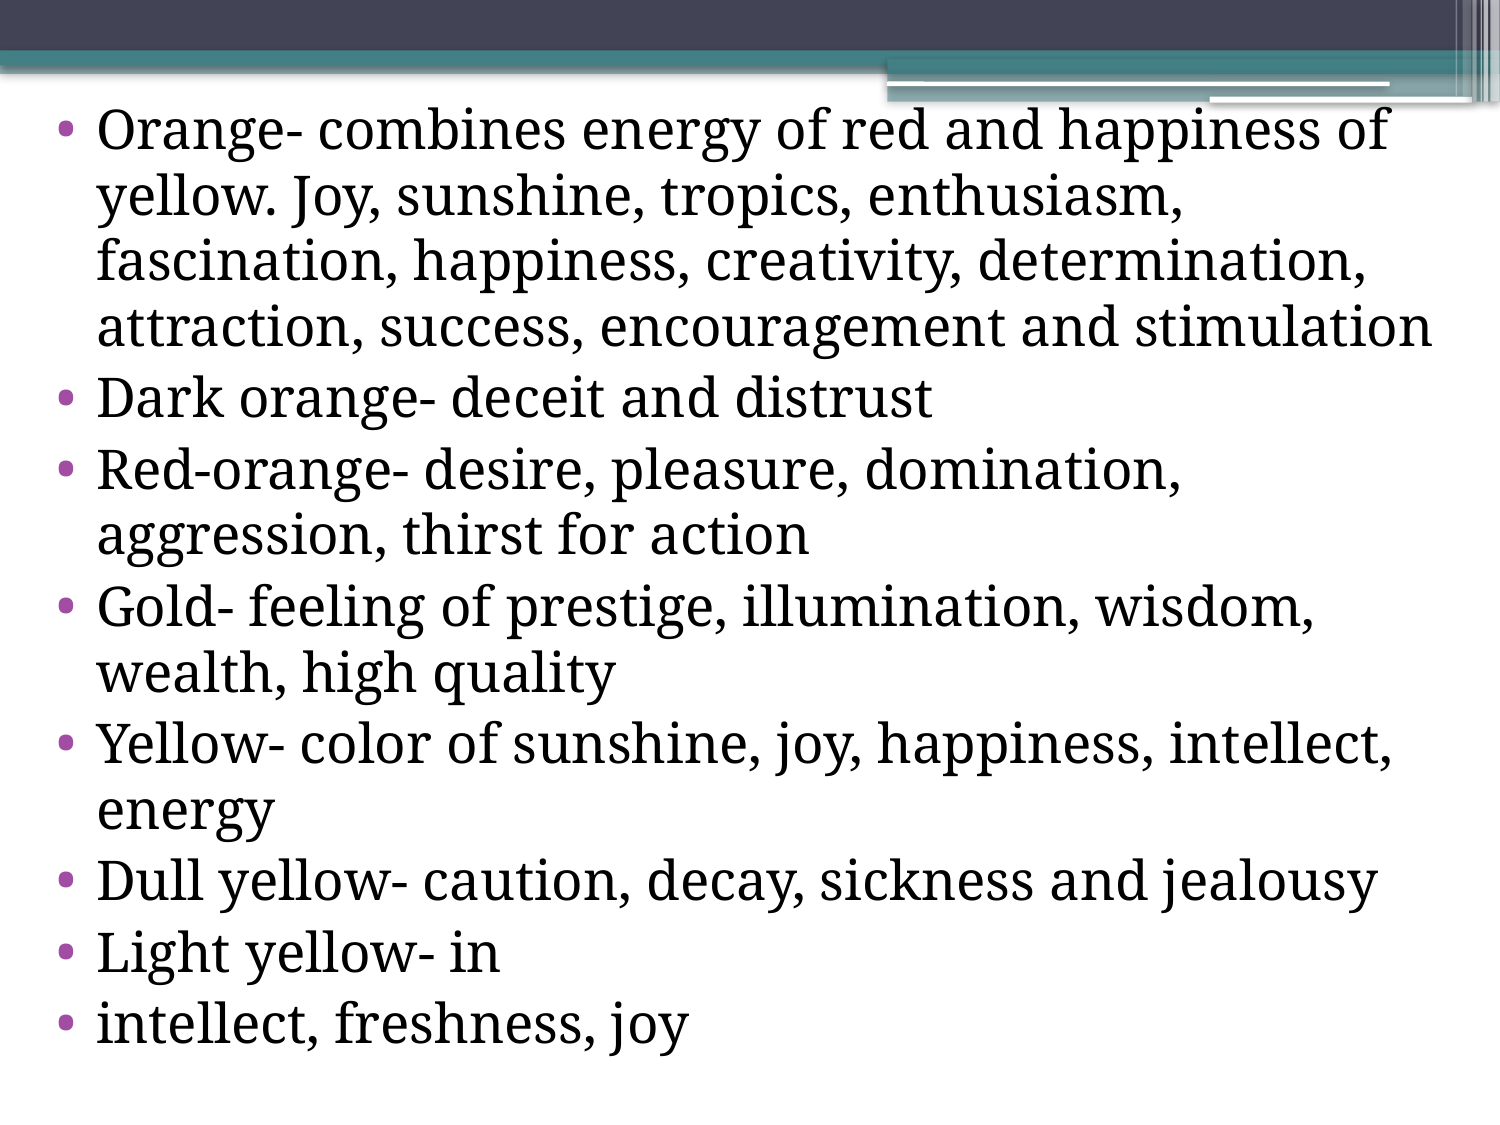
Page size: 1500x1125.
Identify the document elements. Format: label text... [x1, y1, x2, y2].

list Orange- combines energy of red and happiness of yellow. Joy, sunshine, tropics, enthusiasm, fascination, happiness, creativity, determination, attraction, success, encouragement and stimulation Dark orange- deceit and distrust Red-orange- desire, pleasure, domination, aggression, thirst for action Gold- feeling of prestige, illumination, wisdom, wealth, high quality Yellow- color of sunshine, joy, happiness, intellect, energy Dull yellow- caution, decay, sickness and jealousy Light yellow- in intellect, freshness, joy [24, 87, 1488, 1075]
